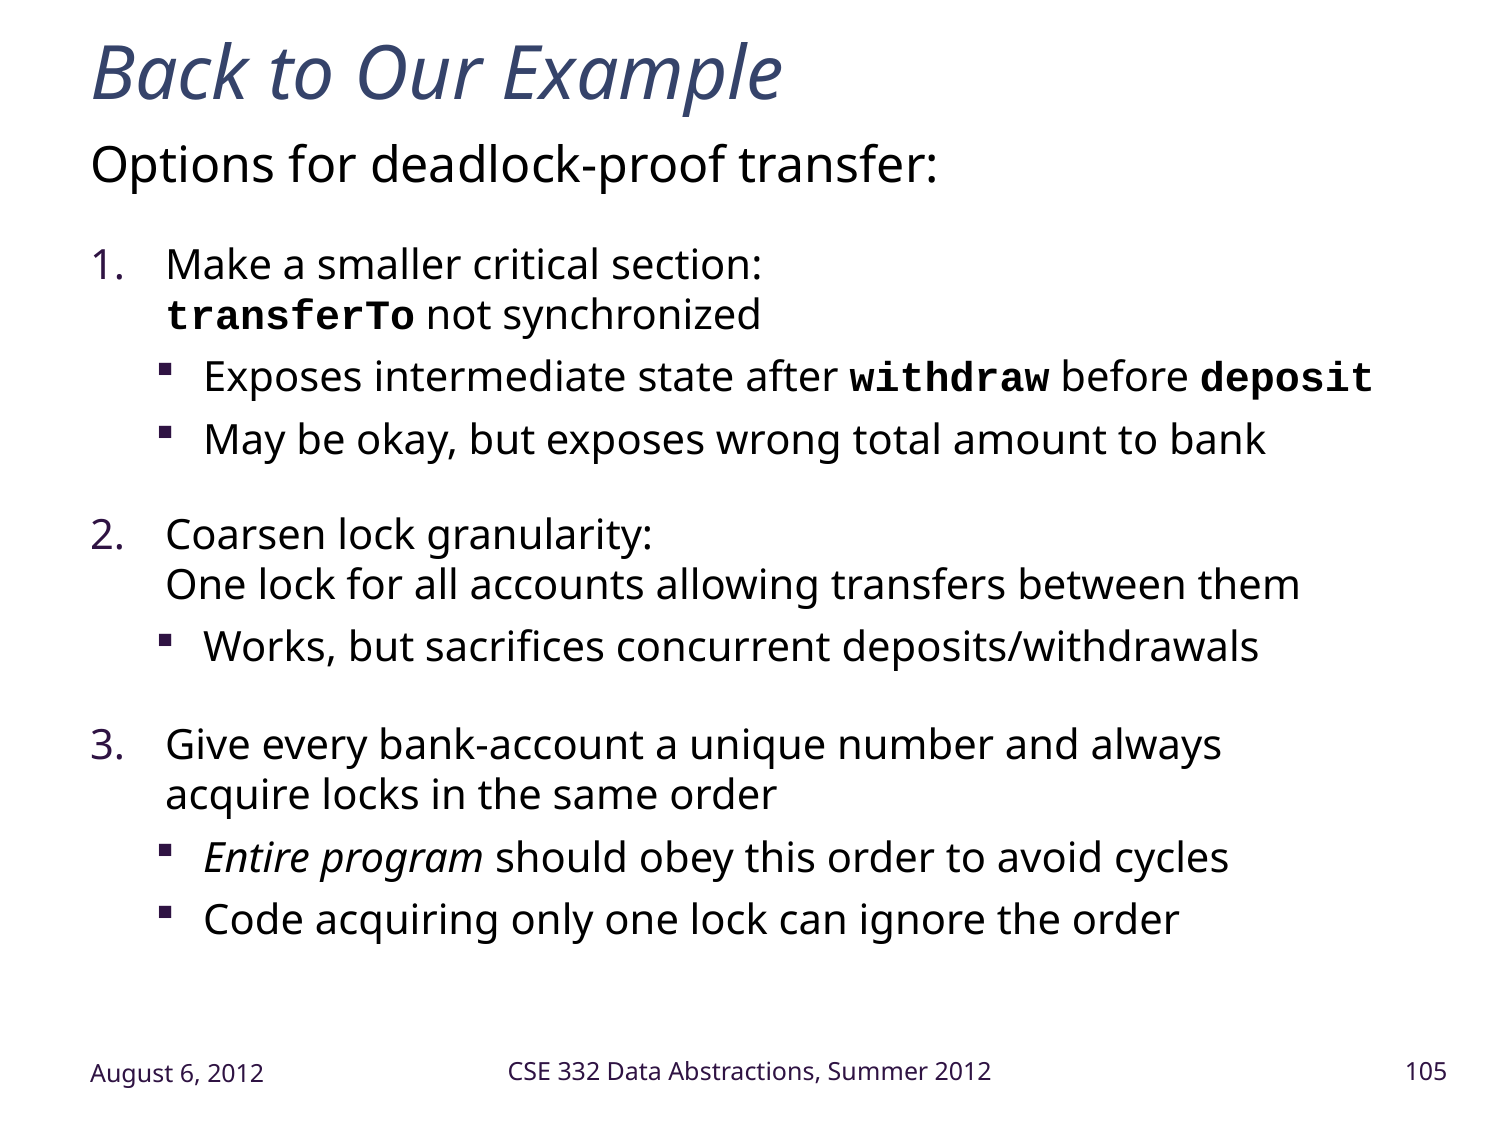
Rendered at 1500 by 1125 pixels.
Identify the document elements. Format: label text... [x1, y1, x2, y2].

footer CSE 332 Data Abstractions, Summer 2012 [348, 1042, 1152, 1103]
slide_number 105 [1333, 1042, 1463, 1103]
title Back to Our Example [75, 24, 1463, 105]
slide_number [75, 1042, 338, 1103]
list Options for deadlock-proof transfer: Make a smaller critical section: transferTo not synchronized Exposes intermediate state after withdraw before deposit May be okay, but exposes wrong total amount to bank Coarsen lock granularity: One lock for all accounts allowing transfers between them Works, but sacrifices concurrent deposits/withdrawals Give every bank-account a unique number and always acquire locks in the same order Entire program should obey this order to avoid cycles Code acquiring only one lock can ignore the order [75, 125, 1500, 1025]
